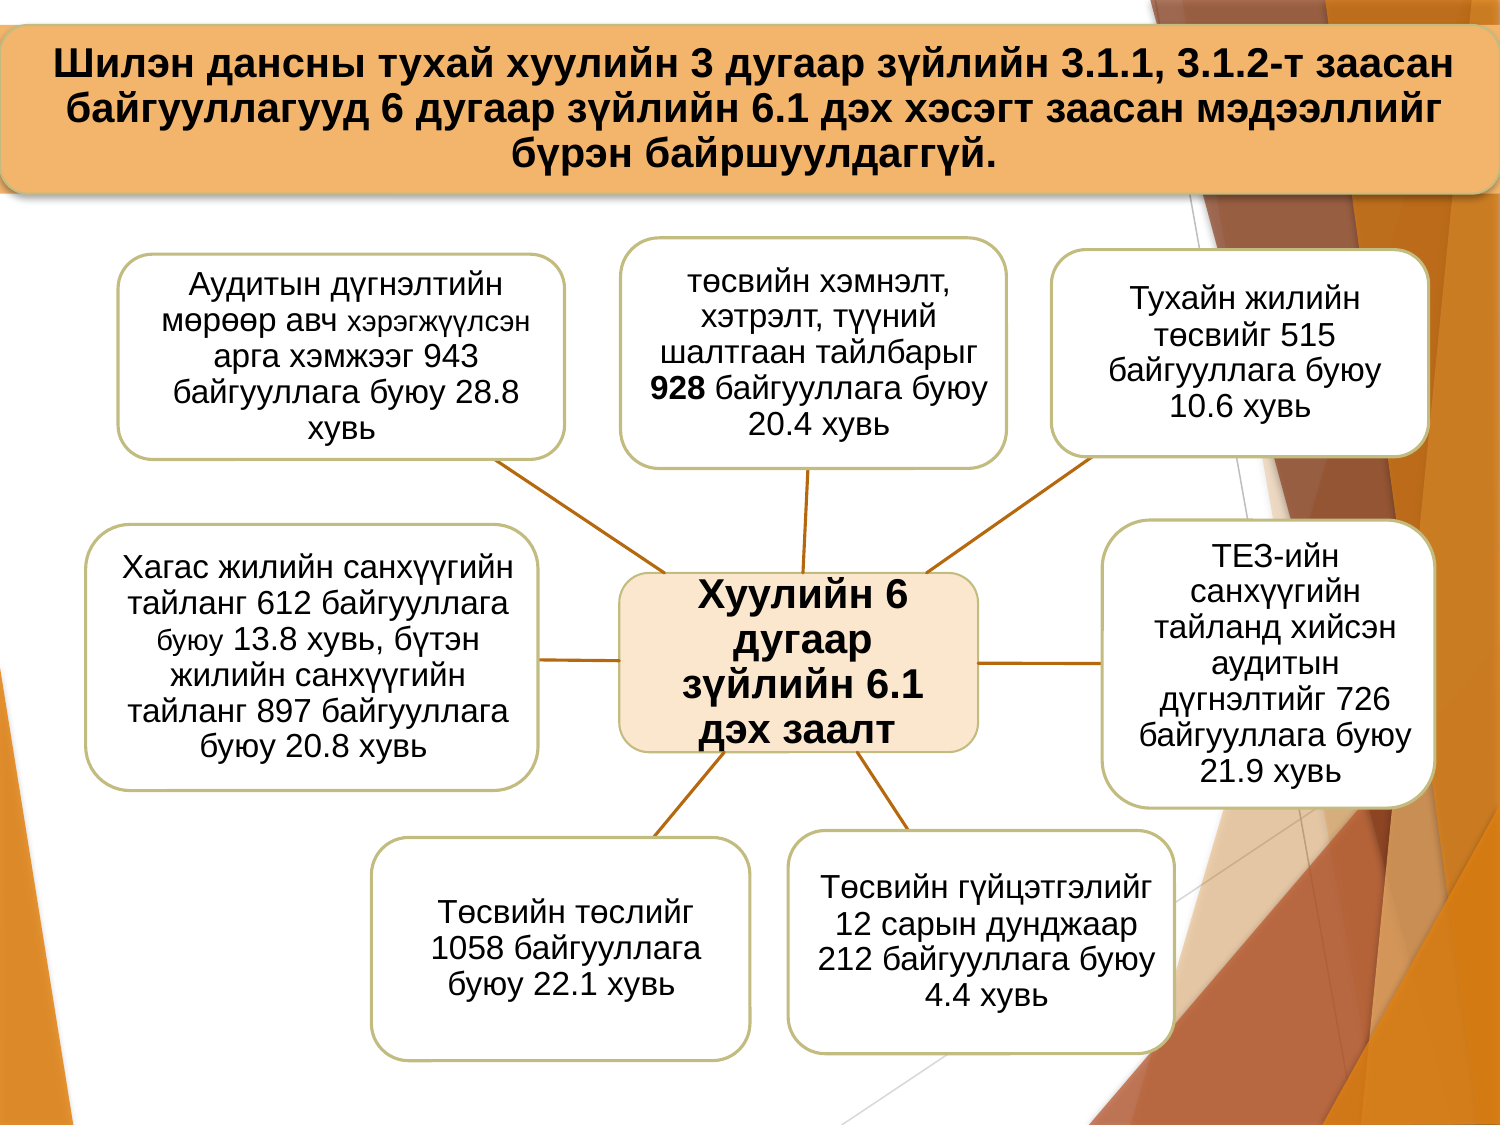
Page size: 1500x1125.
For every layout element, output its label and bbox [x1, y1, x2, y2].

text_box [36, 224, 1500, 1063]
list [0, 24, 1500, 195]
